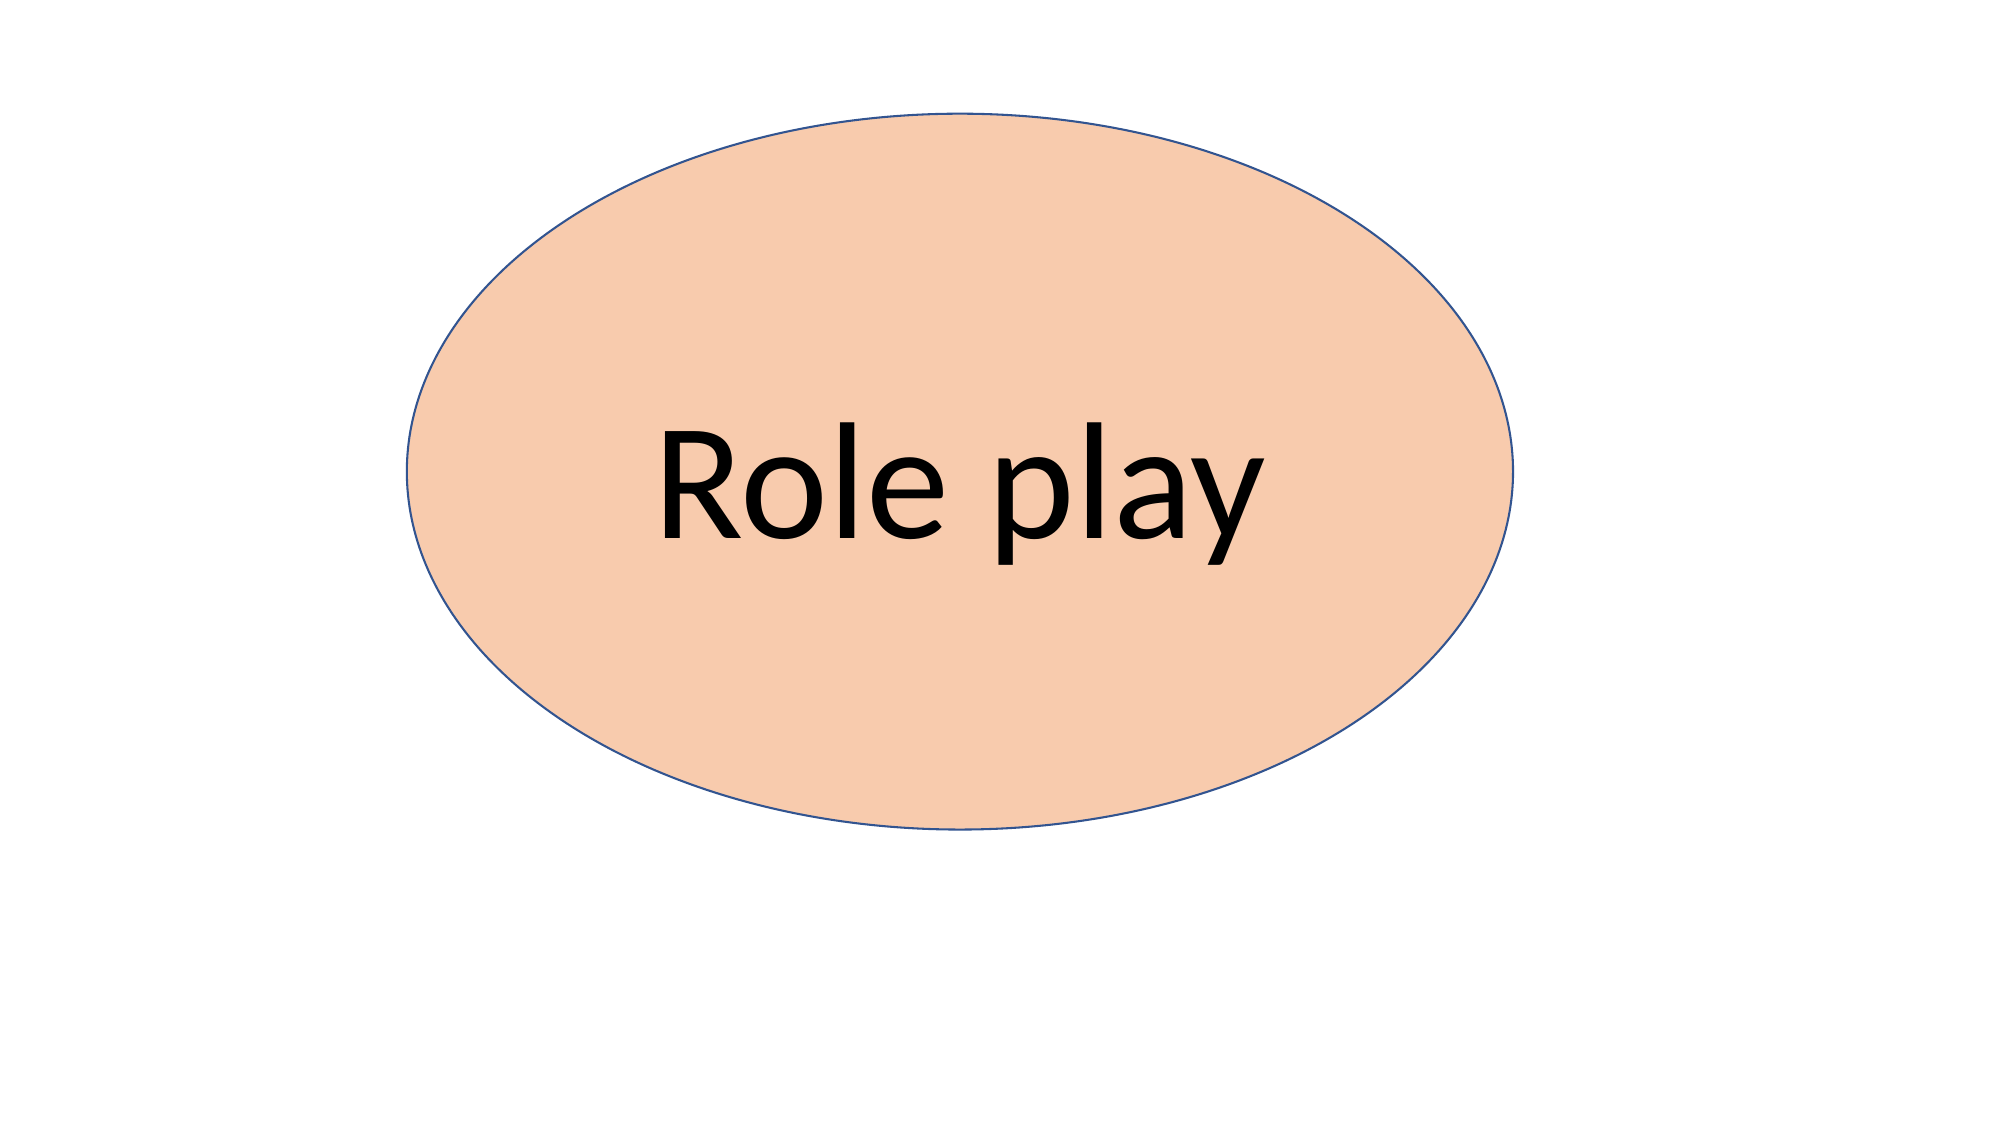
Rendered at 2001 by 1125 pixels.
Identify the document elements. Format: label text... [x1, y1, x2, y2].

text_box Role play [405, 112, 1515, 831]
